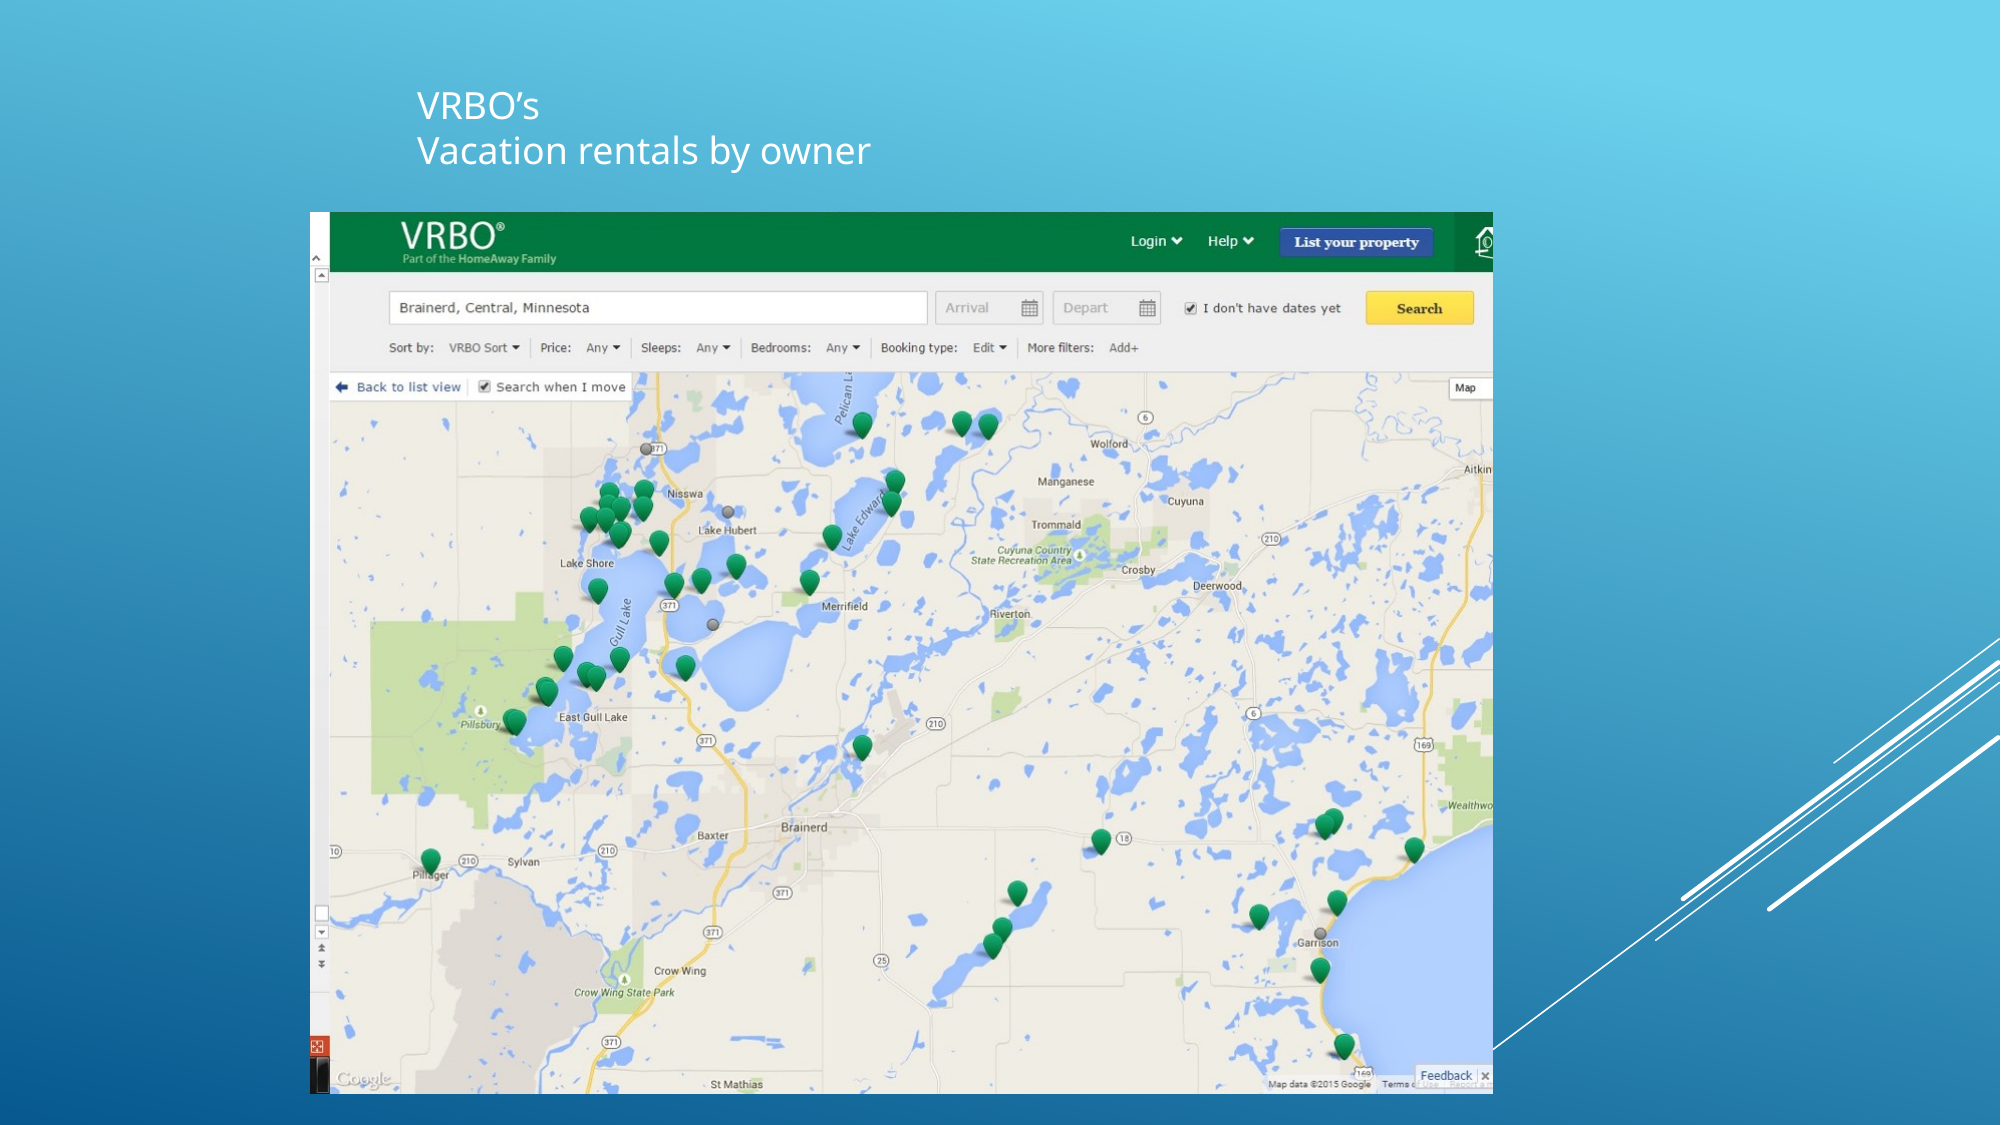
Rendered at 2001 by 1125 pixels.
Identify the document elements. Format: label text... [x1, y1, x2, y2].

text_box VRBO’s Vacation rentals by owner [402, 74, 887, 180]
picture [310, 212, 1493, 1094]
